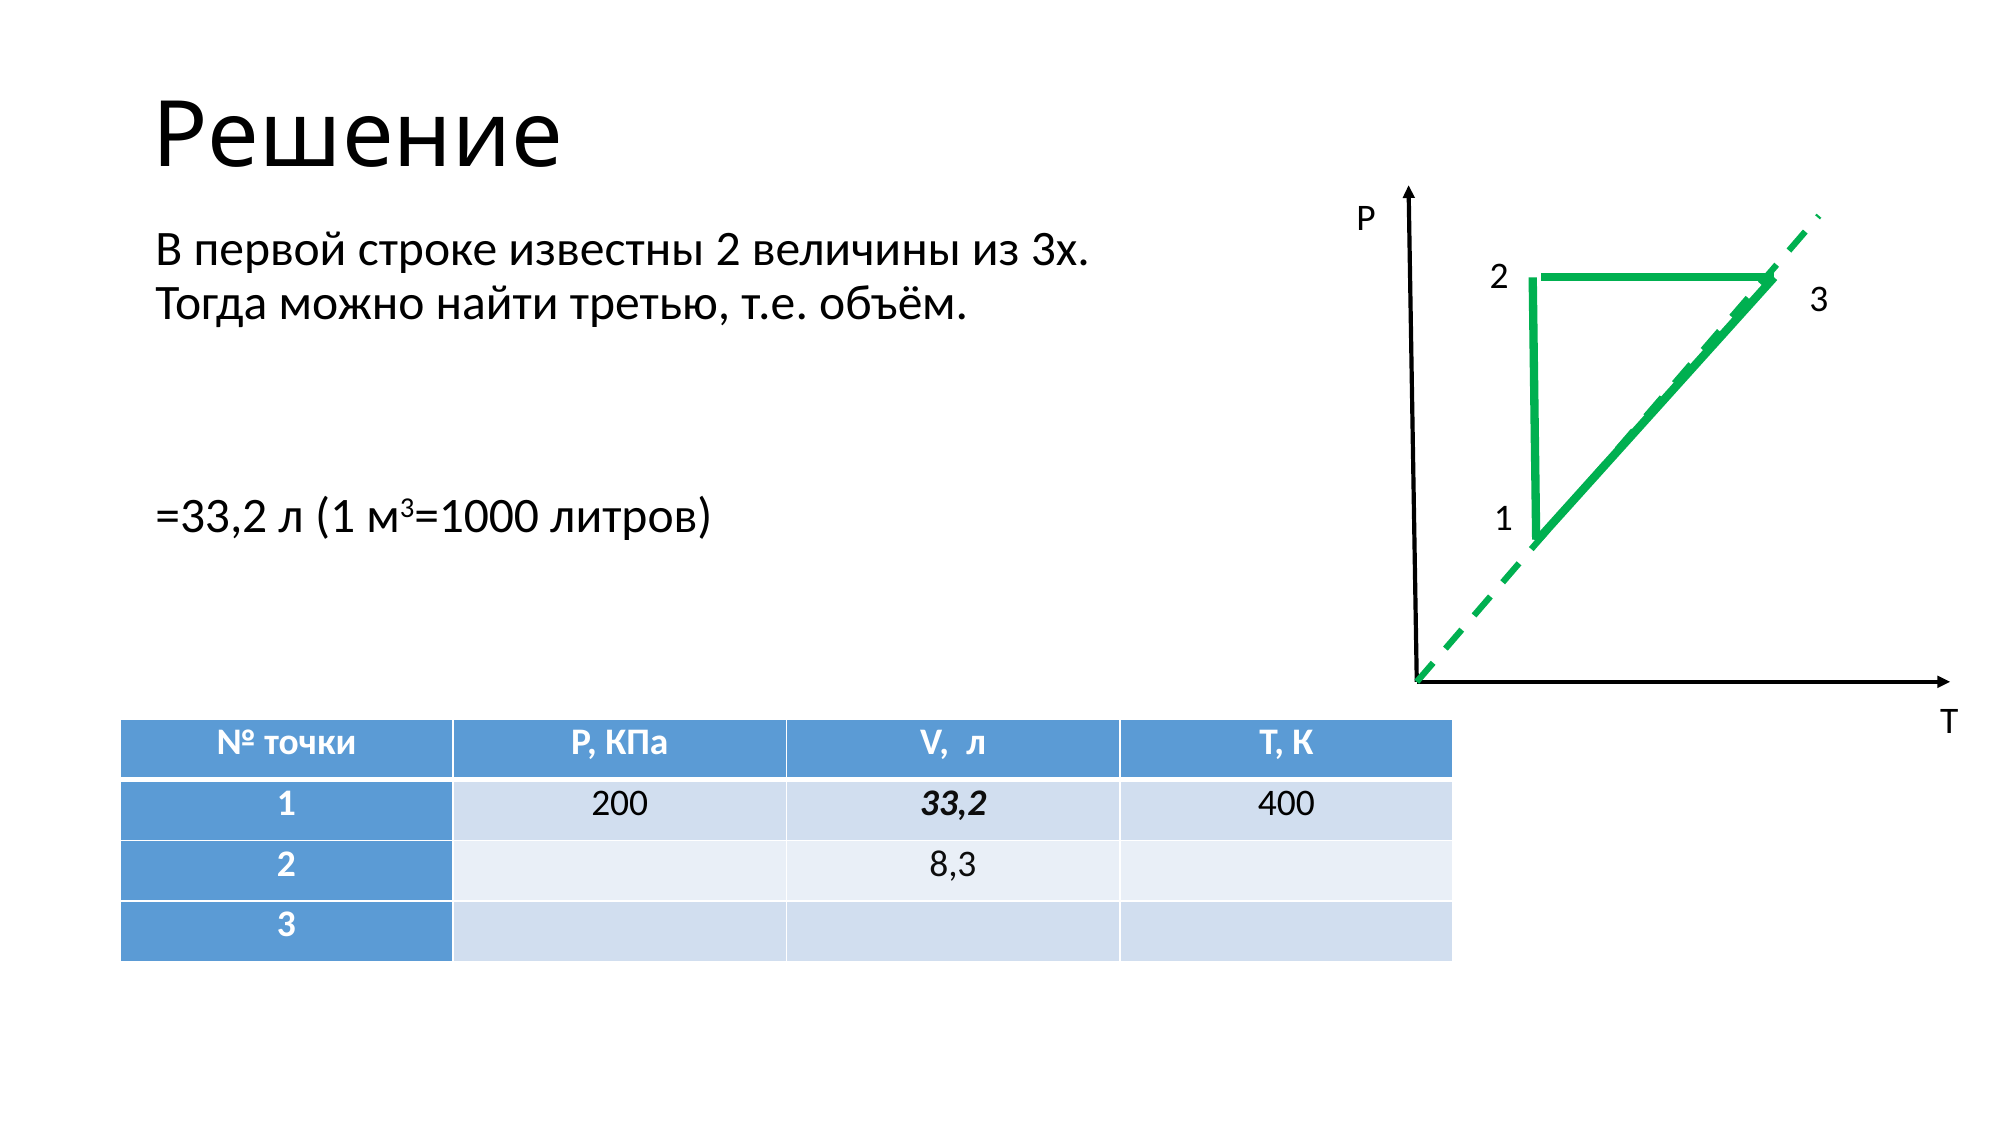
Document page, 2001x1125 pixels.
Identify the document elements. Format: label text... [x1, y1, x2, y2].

table_header P, КПа [454, 720, 786, 777]
text_box 3 [1819, 266, 1844, 327]
text_box P [1341, 185, 1391, 246]
table_cell [454, 841, 786, 900]
table_cell 2 [121, 841, 452, 900]
table_header V, л [787, 720, 1119, 777]
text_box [1408, 185, 1417, 682]
table_cell [1121, 902, 1452, 961]
table_cell [454, 902, 786, 961]
table_cell 200 [454, 782, 786, 840]
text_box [1416, 215, 1819, 682]
table_cell 400 [1121, 782, 1452, 840]
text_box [1536, 277, 1775, 542]
table_cell [1121, 841, 1452, 900]
table_cell [787, 902, 1119, 961]
table_cell 8,3 [787, 841, 1119, 900]
table_cell 33,2 [787, 782, 1119, 840]
table_cell 1 [121, 782, 452, 840]
text_box T [1925, 688, 1974, 749]
table_cell 3 [121, 902, 452, 961]
table_header T, К [1121, 720, 1452, 777]
table_header № точки [121, 720, 452, 777]
title Решение [137, 59, 1775, 214]
